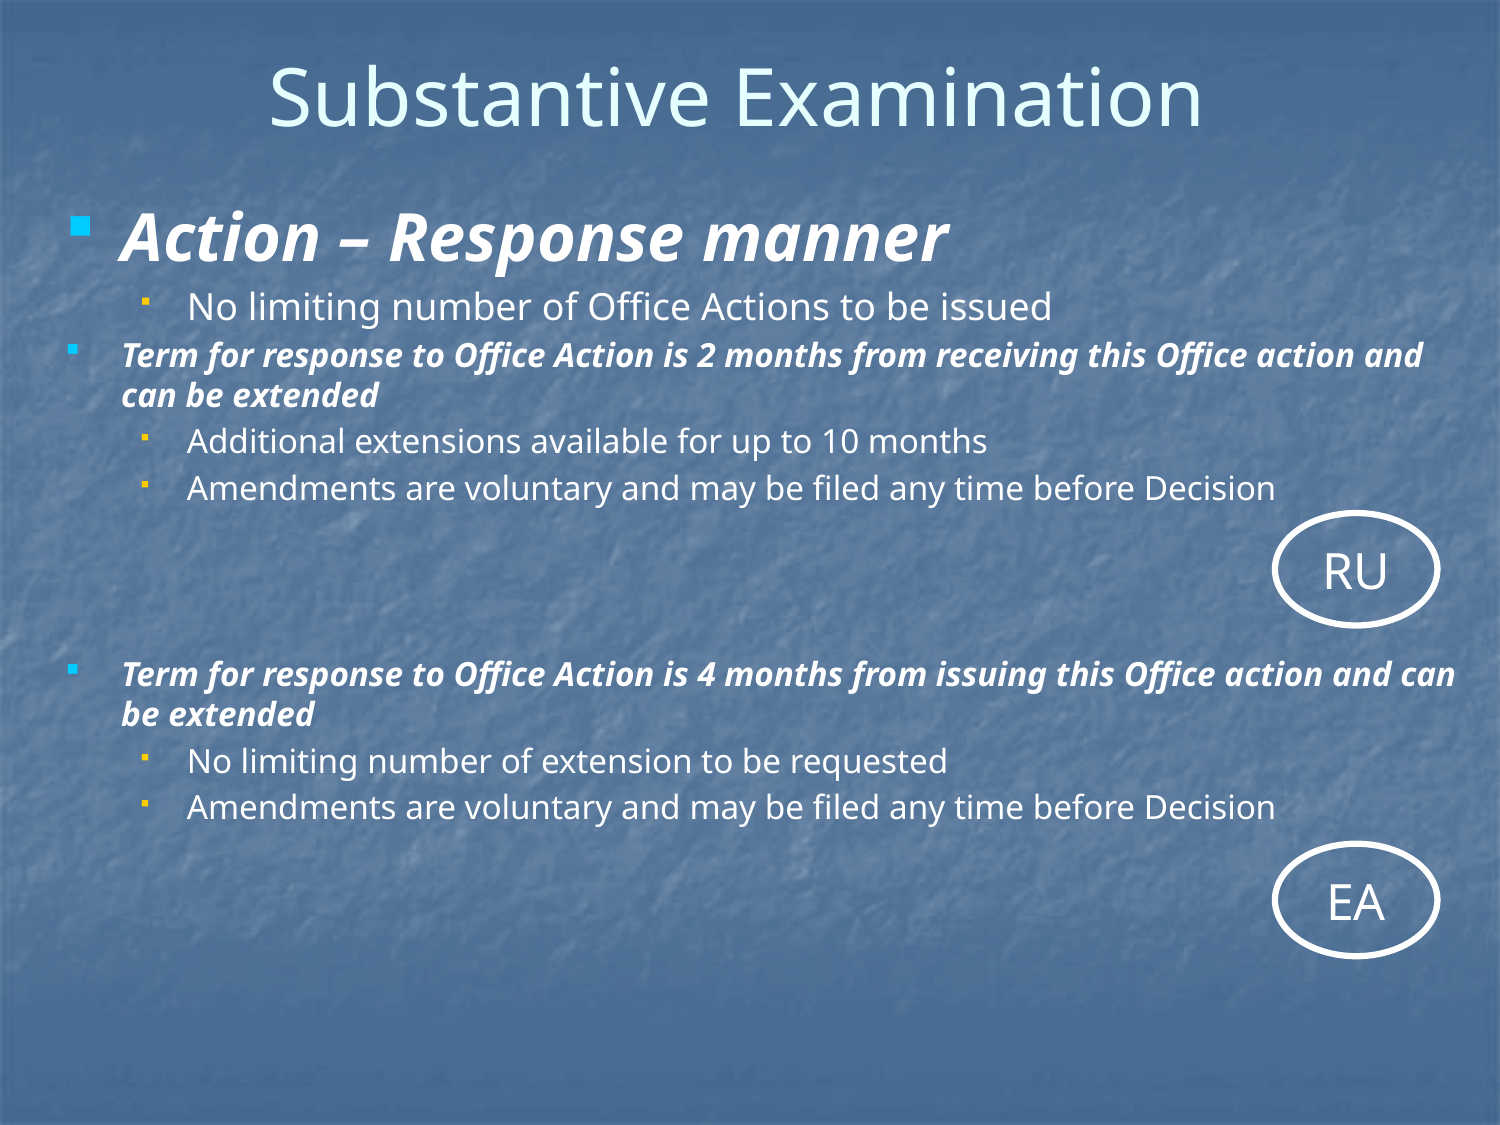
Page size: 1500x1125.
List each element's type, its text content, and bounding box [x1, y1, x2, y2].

text_box RU [1274, 513, 1438, 626]
text_box EA [1274, 843, 1438, 957]
list Action – Response manner No limiting number of Office Actions to be issued Term for response to Office Action is 2 months from receiving this Office action and can be extended Additional extensions available for up to 10 months Amendments are voluntary and may be filed any time before Decision Term for response to Office Action is 4 months from issuing this Office action and can be extended No limiting number of extension to be requested Amendments are voluntary and may be filed any time before Decision [50, 187, 1475, 1050]
title Substantive Examination [62, 37, 1413, 150]
